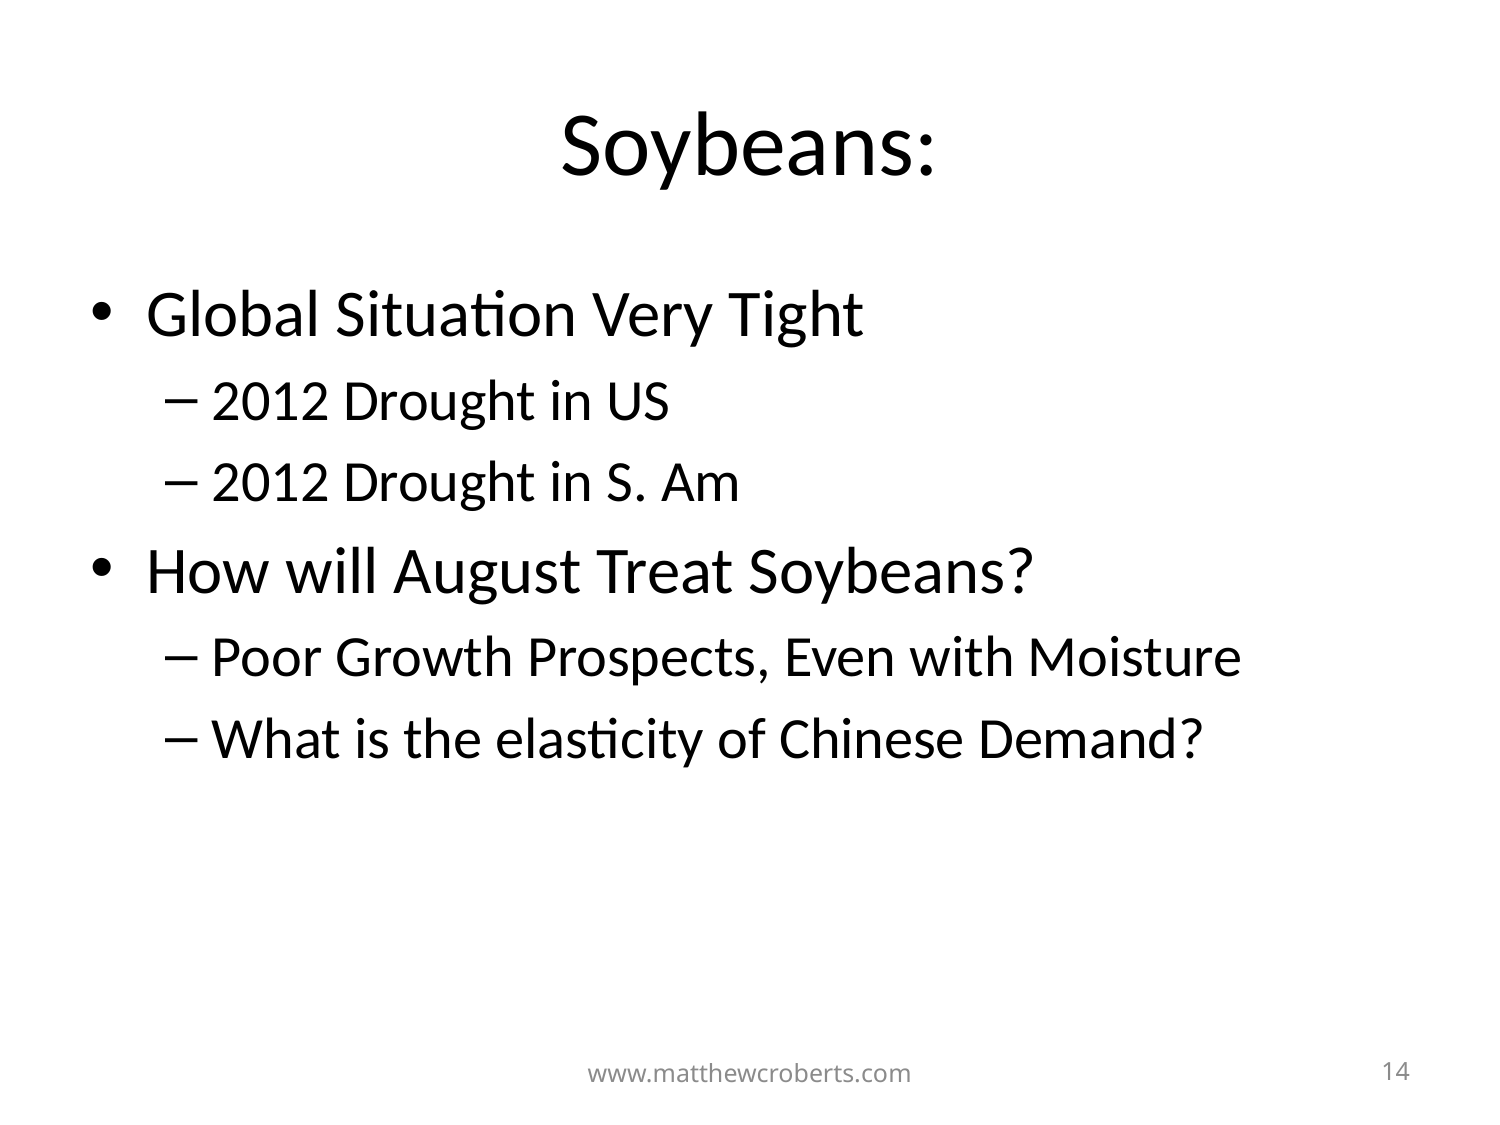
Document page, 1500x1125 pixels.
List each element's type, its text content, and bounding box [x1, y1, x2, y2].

slide_number 14 [1074, 1042, 1425, 1103]
list Global Situation Very Tight 2012 Drought in US 2012 Drought in S. Am How will August Treat Soybeans? Poor Growth Prospects, Even with Moisture What is the elasticity of Chinese Demand? [75, 262, 1425, 1005]
footer www.matthewcroberts.com [512, 1042, 988, 1103]
title Soybeans: [75, 45, 1425, 233]
